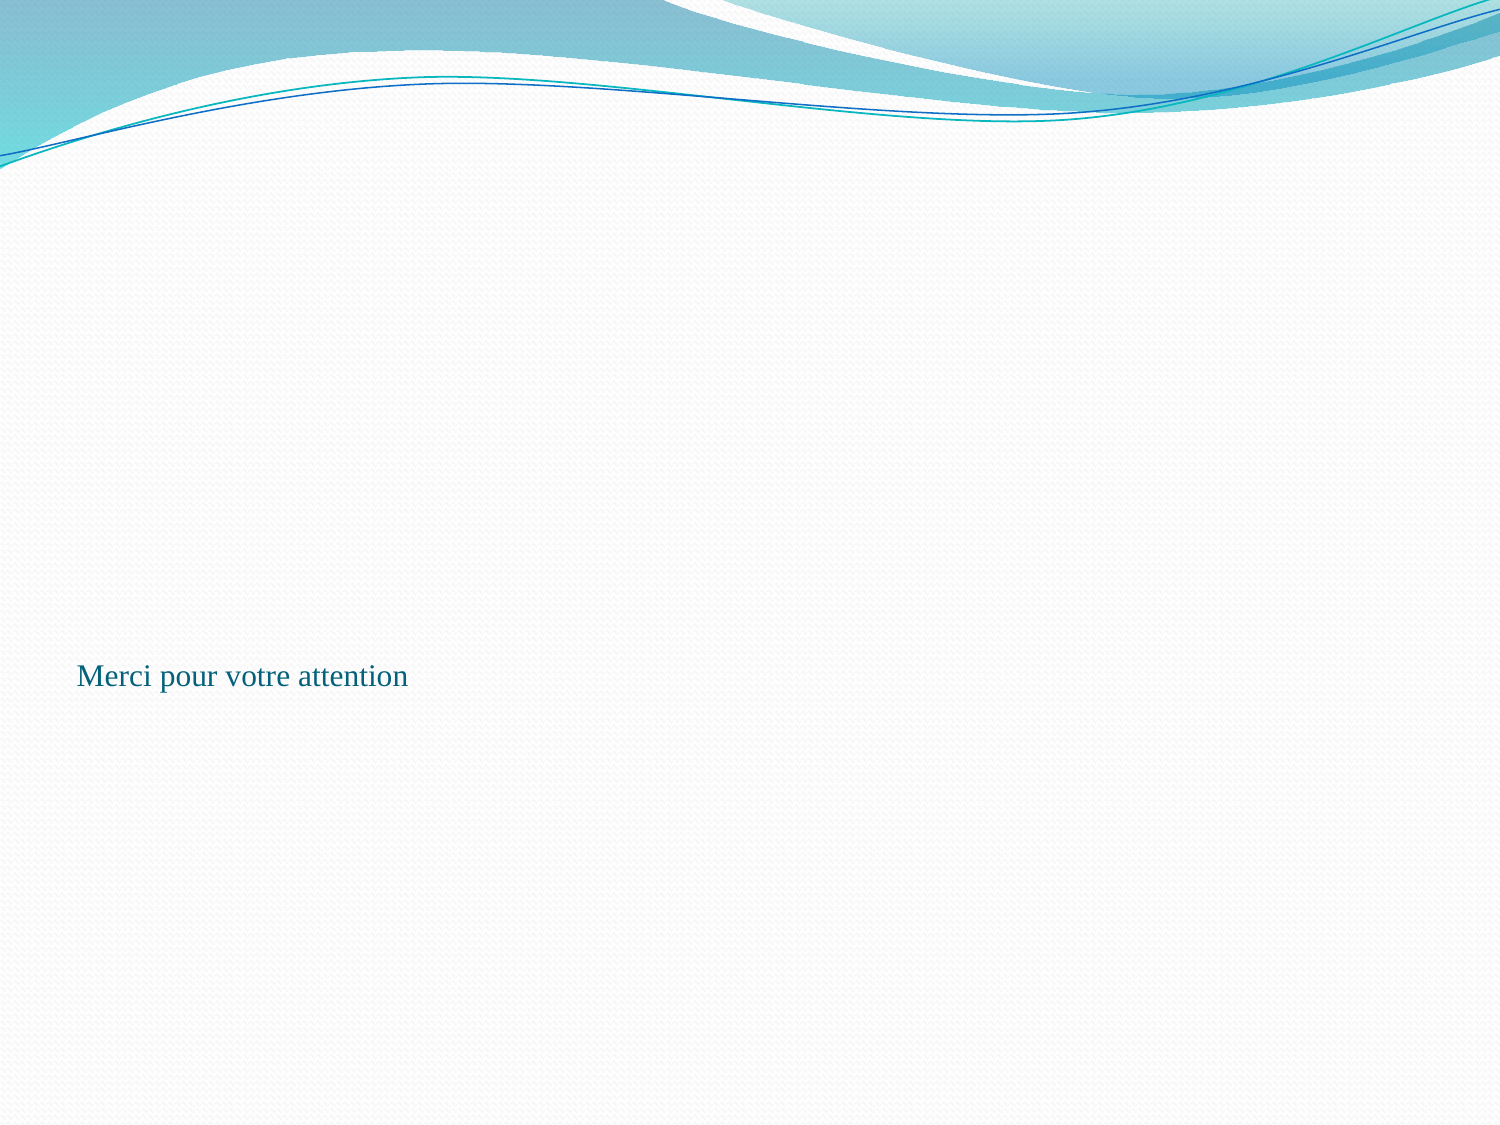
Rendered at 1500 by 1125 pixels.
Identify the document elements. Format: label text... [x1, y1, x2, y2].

title Merci pour votre attention [76, 444, 1440, 693]
